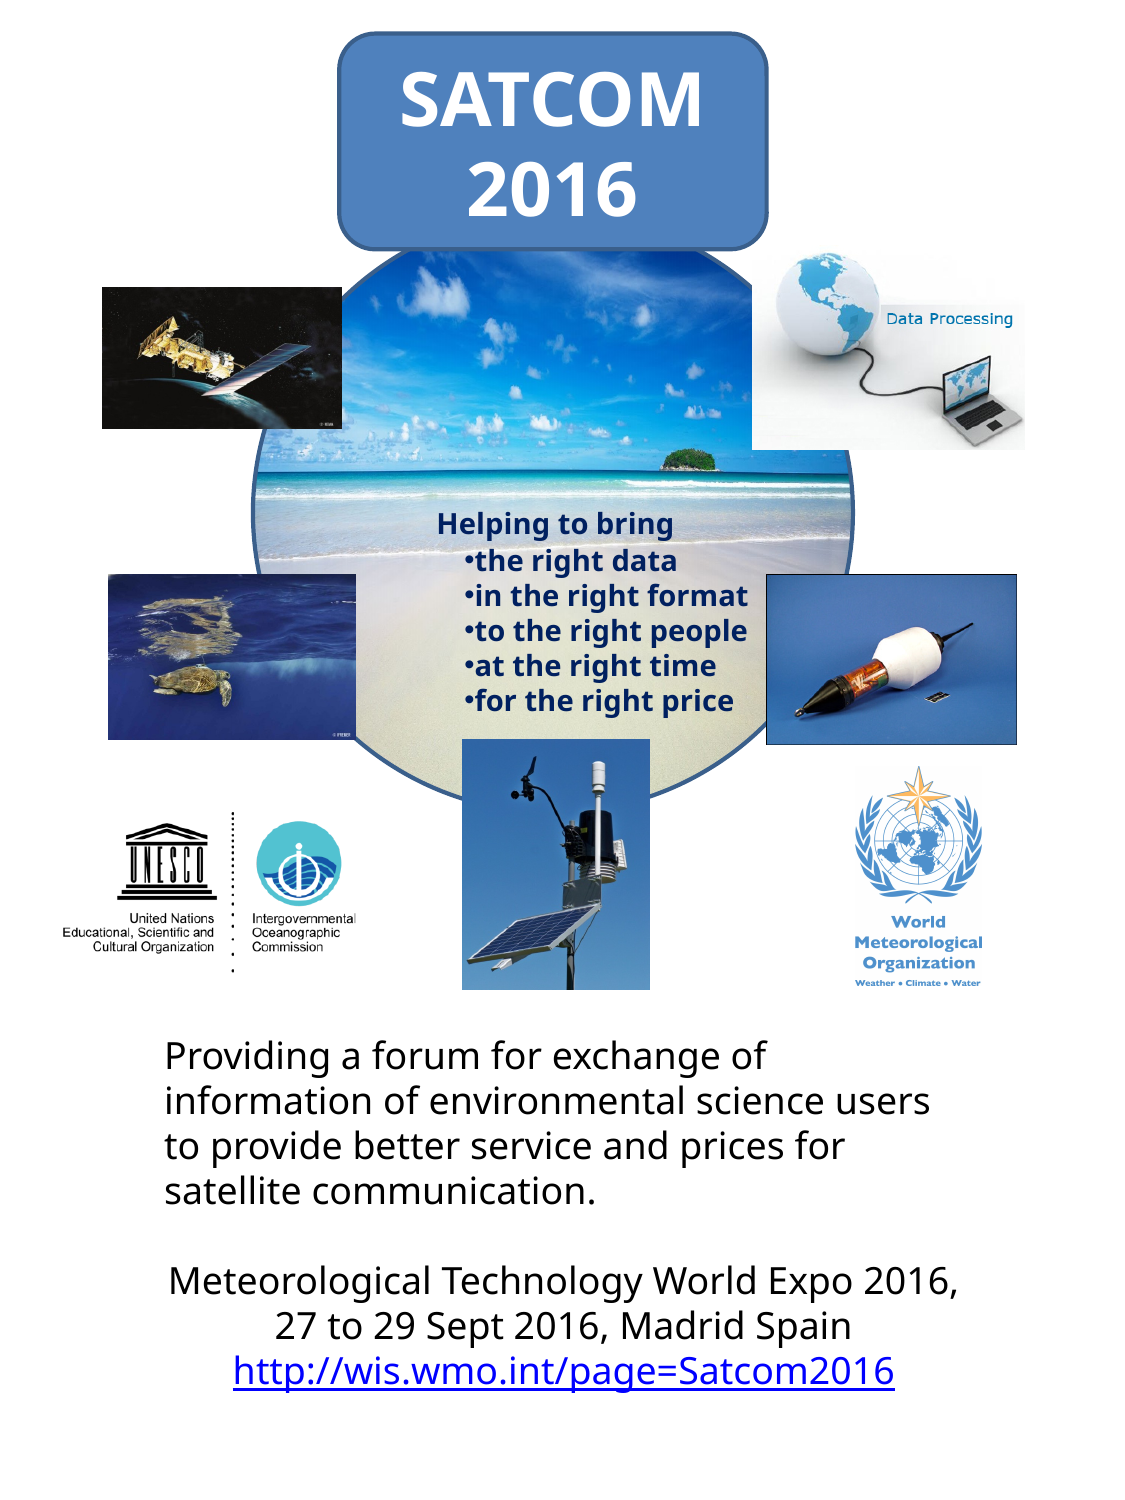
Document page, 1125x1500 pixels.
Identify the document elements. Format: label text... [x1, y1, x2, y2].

text_box Providing a forum for exchange of information of environmental science users to provide better service and prices for satellite communication. Meteorological Technology World Expo 2016, 27 to 29 Sept 2016, Madrid Spain http://wis.wmo.int/page=Satcom2016 [149, 1024, 979, 1406]
picture [855, 766, 982, 987]
picture [62, 812, 356, 981]
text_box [102, 32, 1026, 990]
